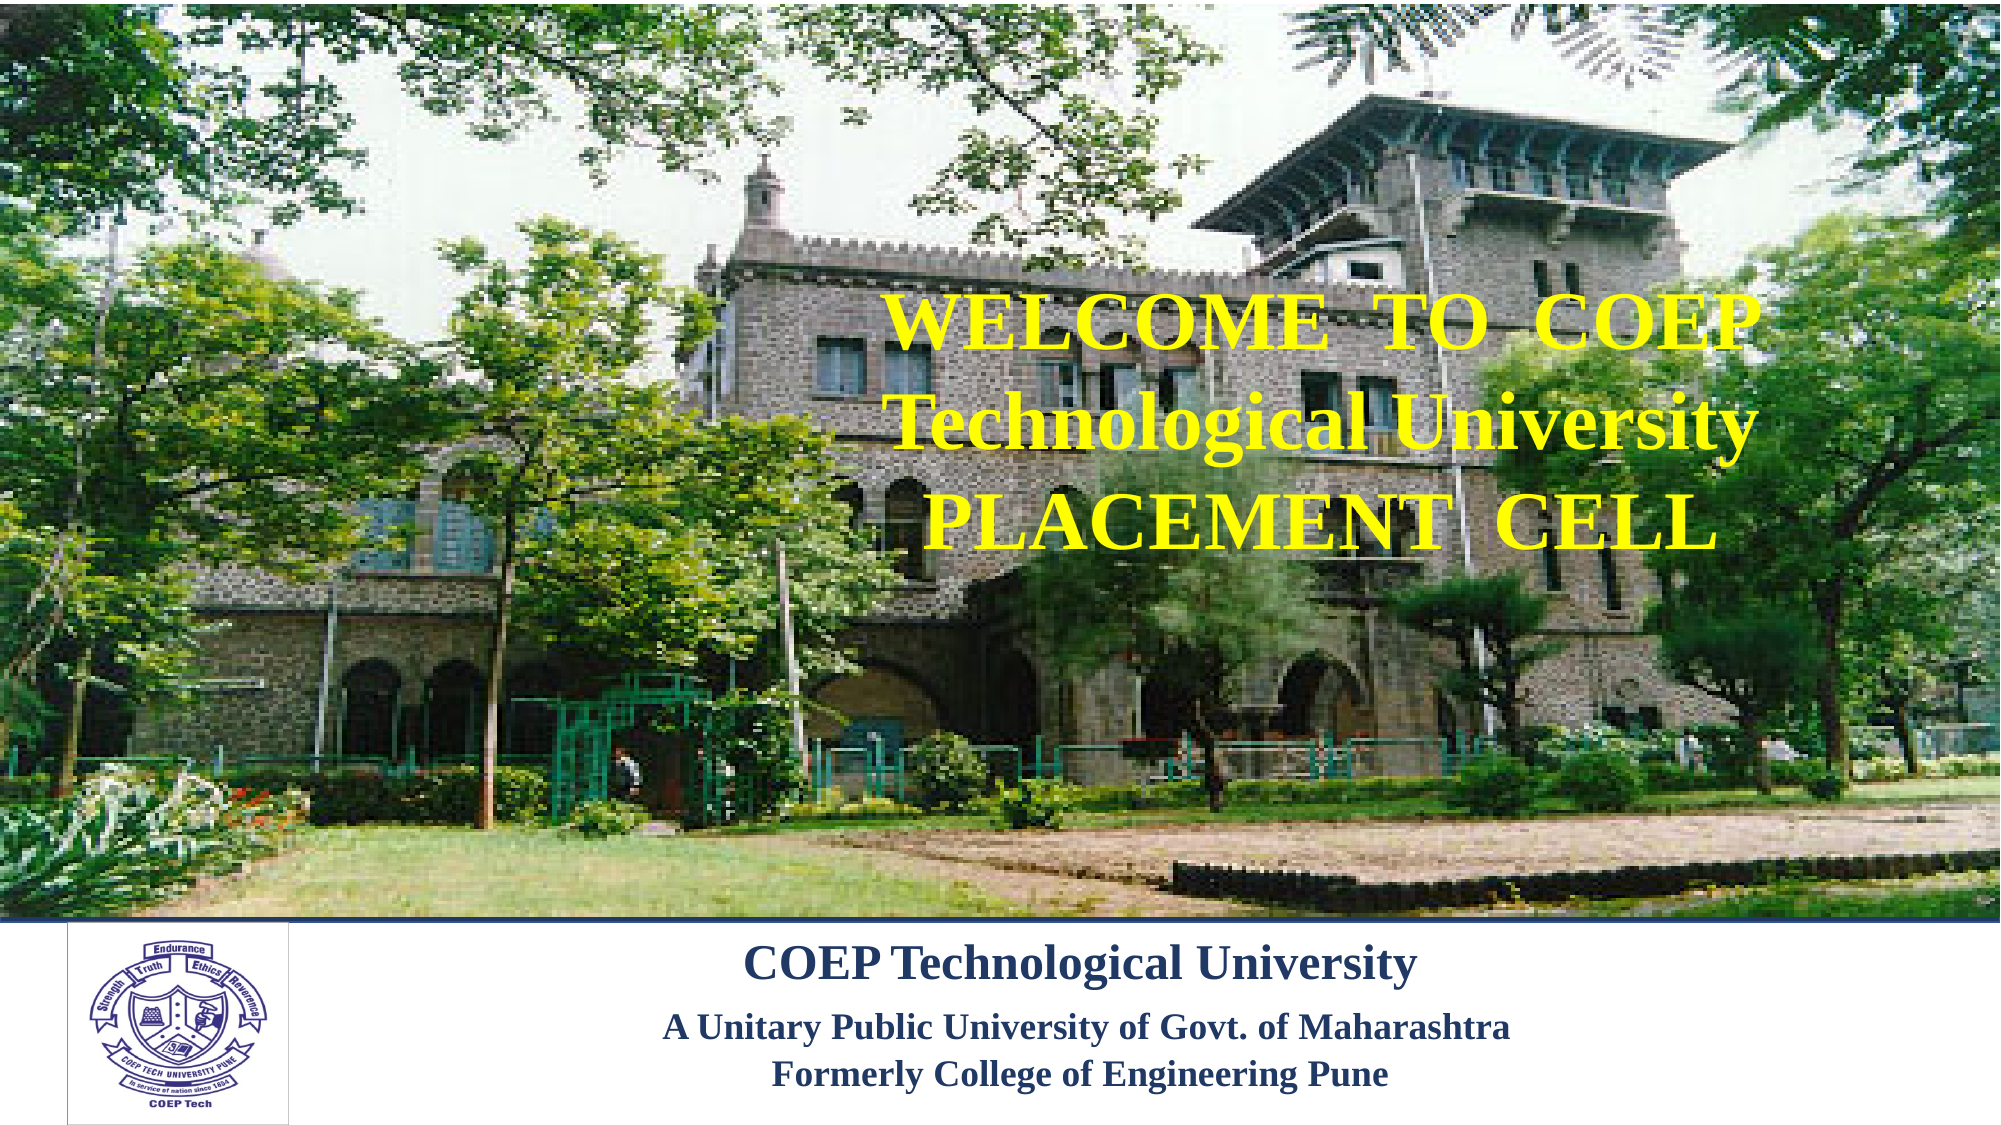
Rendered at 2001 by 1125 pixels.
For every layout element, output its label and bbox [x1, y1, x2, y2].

text_box [0, 917, 2000, 1104]
picture [0, 4, 2000, 917]
picture [67, 922, 289, 1125]
